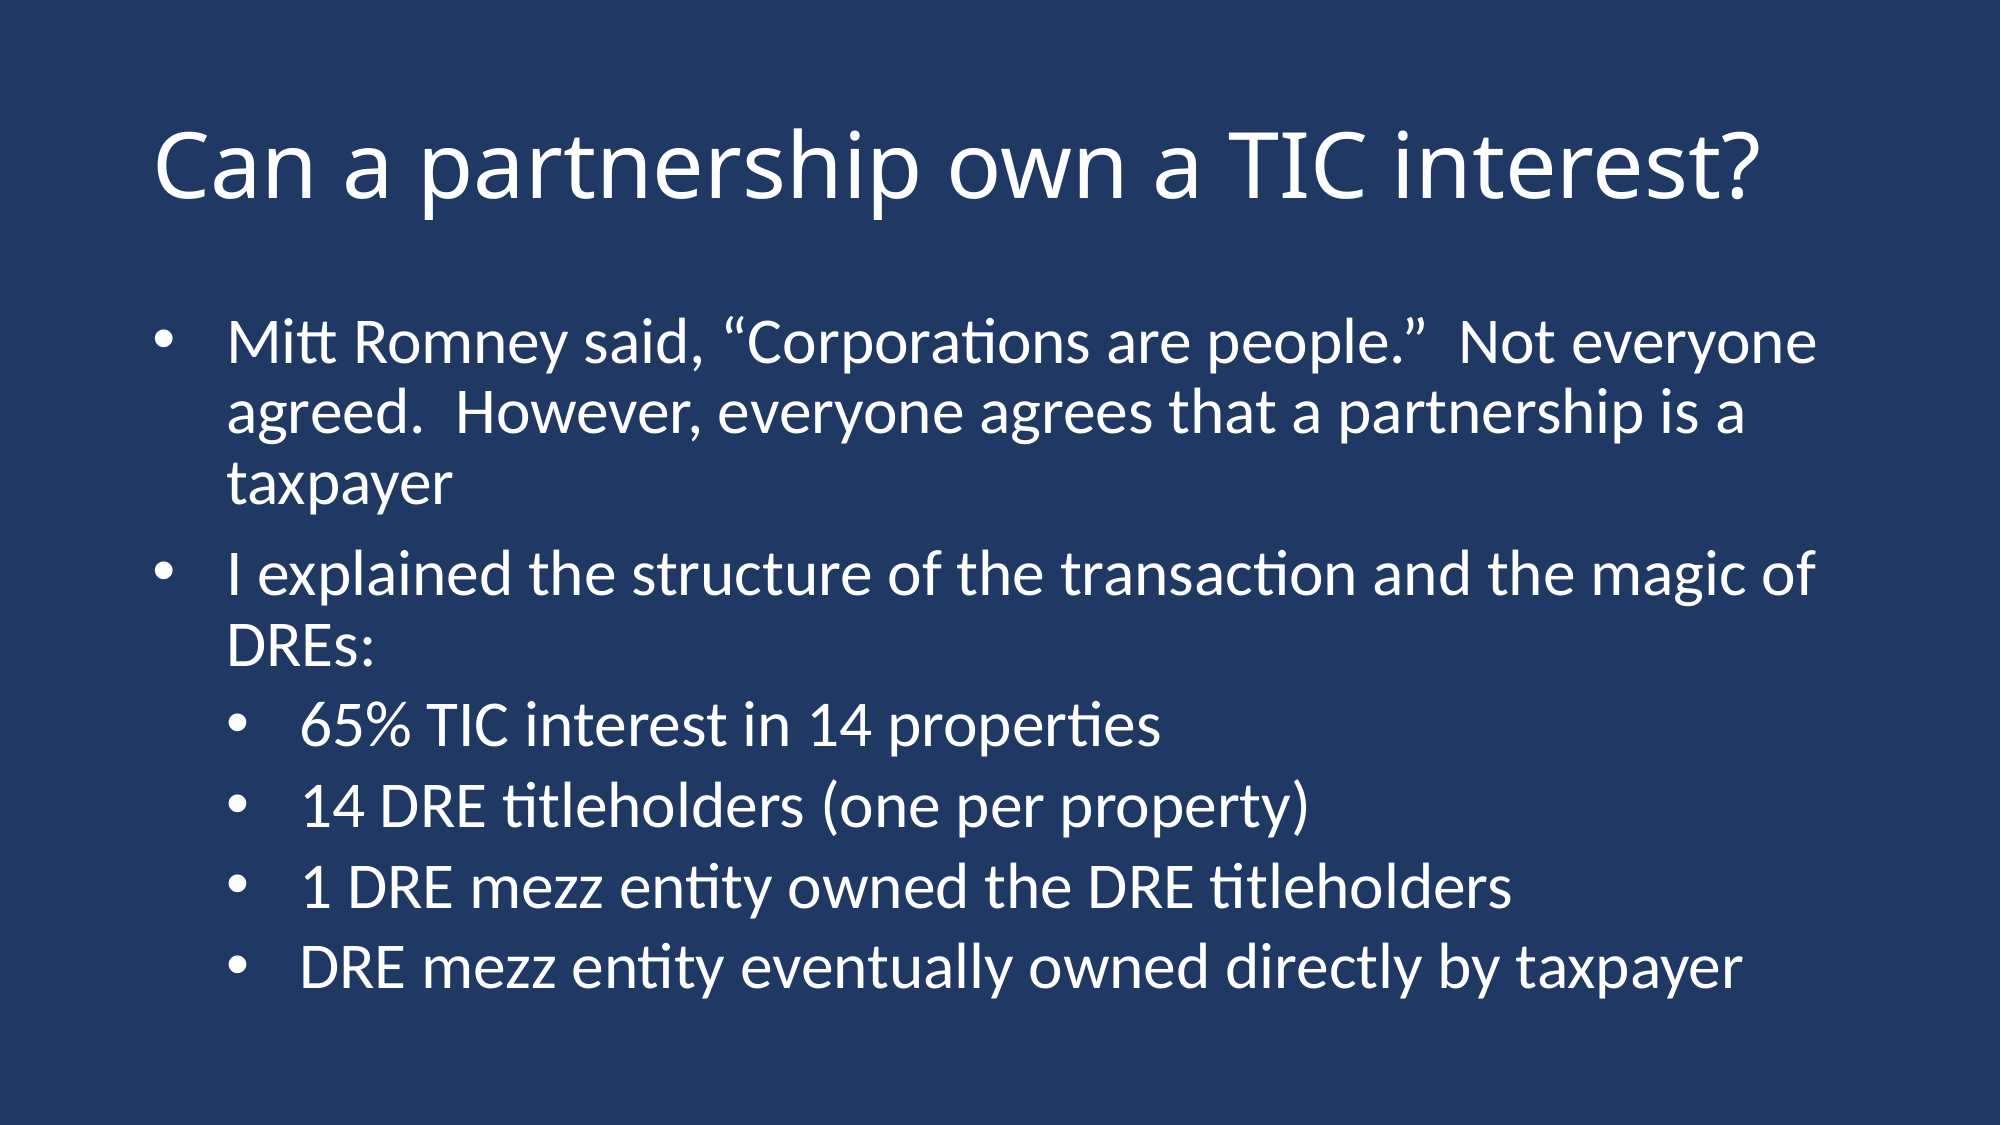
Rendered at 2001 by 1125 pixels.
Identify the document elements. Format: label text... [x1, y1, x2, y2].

title Can a partnership own a TIC interest? [137, 59, 1863, 278]
list Mitt Romney said, “Corporations are people.” Not everyone agreed. However, everyone agrees that a partnership is a taxpayer I explained the structure of the transaction and the magic of DREs: 65% TIC interest in 14 properties 14 DRE titleholders (one per property) 1 DRE mezz entity owned the DRE titleholders DRE mezz entity eventually owned directly by taxpayer [137, 299, 1863, 1014]
